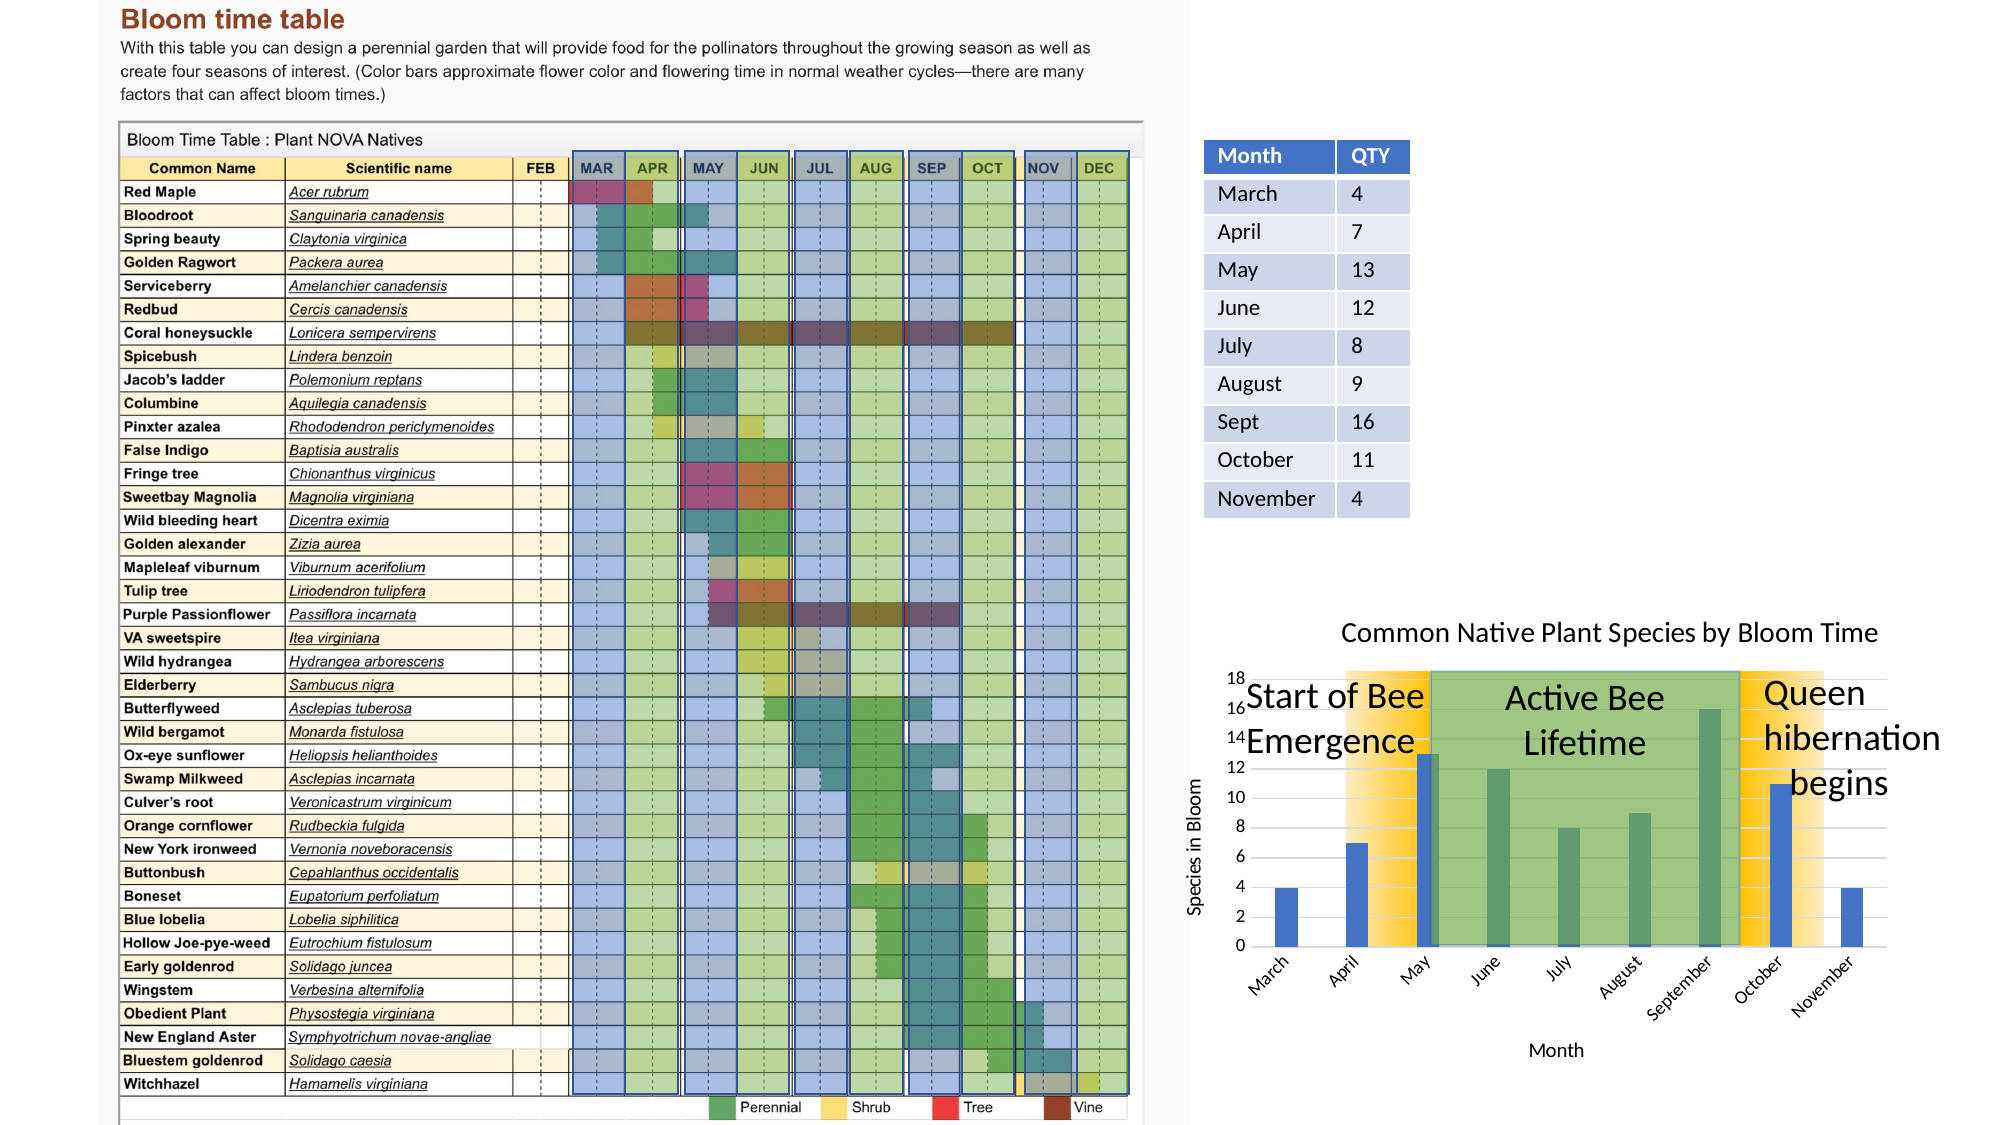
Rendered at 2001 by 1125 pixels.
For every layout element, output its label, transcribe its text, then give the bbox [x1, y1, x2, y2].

table_cell April [1204, 216, 1335, 252]
table_header Month [1204, 140, 1335, 174]
table_cell 4 [1337, 180, 1410, 214]
table_cell 8 [1337, 330, 1410, 366]
table_header QTY [1337, 140, 1410, 174]
table_cell July [1204, 330, 1335, 366]
table_cell 13 [1337, 254, 1410, 290]
table_cell 7 [1337, 216, 1410, 252]
table_cell 12 [1337, 292, 1410, 328]
table_cell November [1204, 482, 1335, 518]
table_cell Sept [1204, 406, 1335, 442]
table_cell 11 [1337, 444, 1410, 480]
table_cell 16 [1337, 406, 1410, 442]
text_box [1151, 595, 2000, 1094]
table_cell May [1204, 254, 1335, 290]
table_cell March [1204, 180, 1335, 214]
table_cell October [1204, 444, 1335, 480]
table_cell June [1204, 292, 1335, 328]
table_cell 4 [1337, 482, 1410, 518]
table_cell 9 [1337, 368, 1410, 404]
table_cell August [1204, 368, 1335, 404]
picture [97, 0, 1193, 1125]
